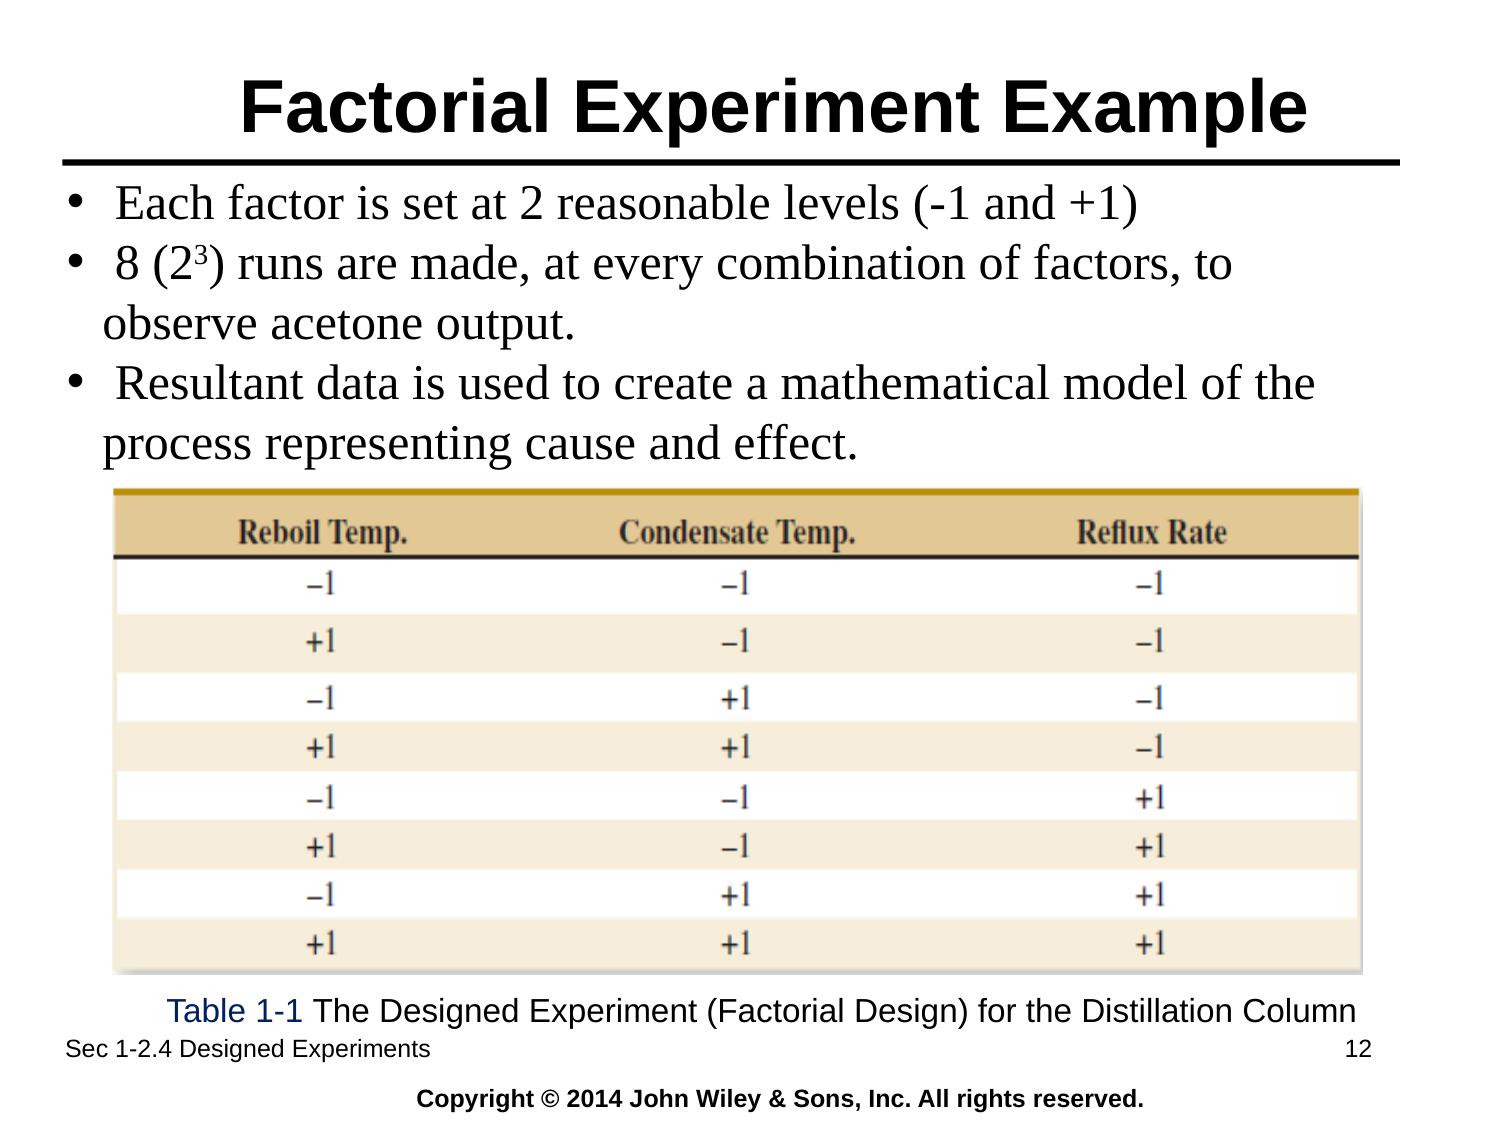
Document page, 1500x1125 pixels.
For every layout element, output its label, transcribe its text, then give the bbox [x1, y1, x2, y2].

text_box Each factor is set at 2 reasonable levels (-1 and +1) 8 (23) runs are made, at every combination of factors, to observe acetone output. Resultant data is used to create a mathematical model of the process representing cause and effect. [12, 162, 1388, 478]
footer Sec 1-2.4 Designed Experiments [49, 1024, 713, 1101]
slide_number 12 [1074, 1037, 1388, 1101]
text_box Table 1-1 The Designed Experiment (Factorial Design) for the Distillation Column [99, 981, 1425, 1037]
picture [112, 487, 1363, 976]
text_box Factorial Experiment Example [50, 49, 1500, 155]
